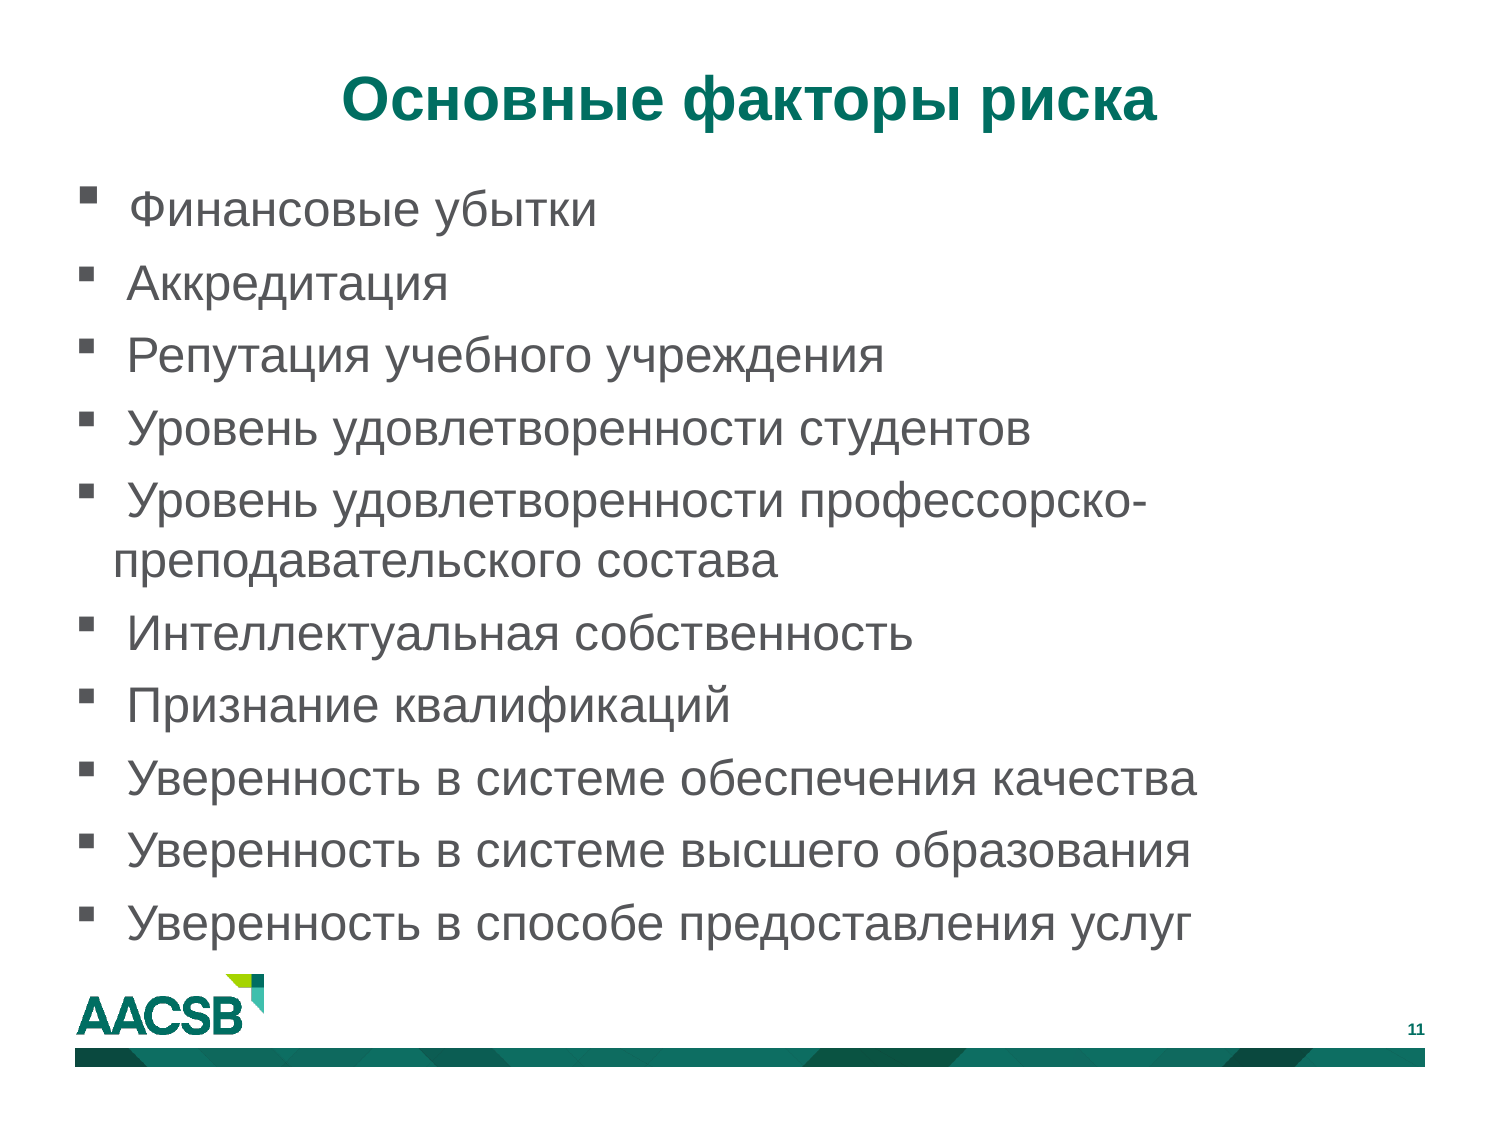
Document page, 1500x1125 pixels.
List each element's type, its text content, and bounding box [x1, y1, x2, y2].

slide_number 11 [1326, 1013, 1425, 1039]
picture [75, 1048, 1425, 1067]
title Основные факторы риска [75, 0, 1425, 167]
list Финансовые убытки Аккредитация Репутация учебного учреждения Уровень удовлетворенности студентов Уровень удовлетворенности профессорско-преподавательского состава Интеллектуальная собственность Признание квалификаций Уверенность в системе обеспечения качества Уверенность в системе высшего образования Уверенность в способе предоставления услуг [75, 167, 1442, 1014]
picture [76, 1014, 264, 1035]
